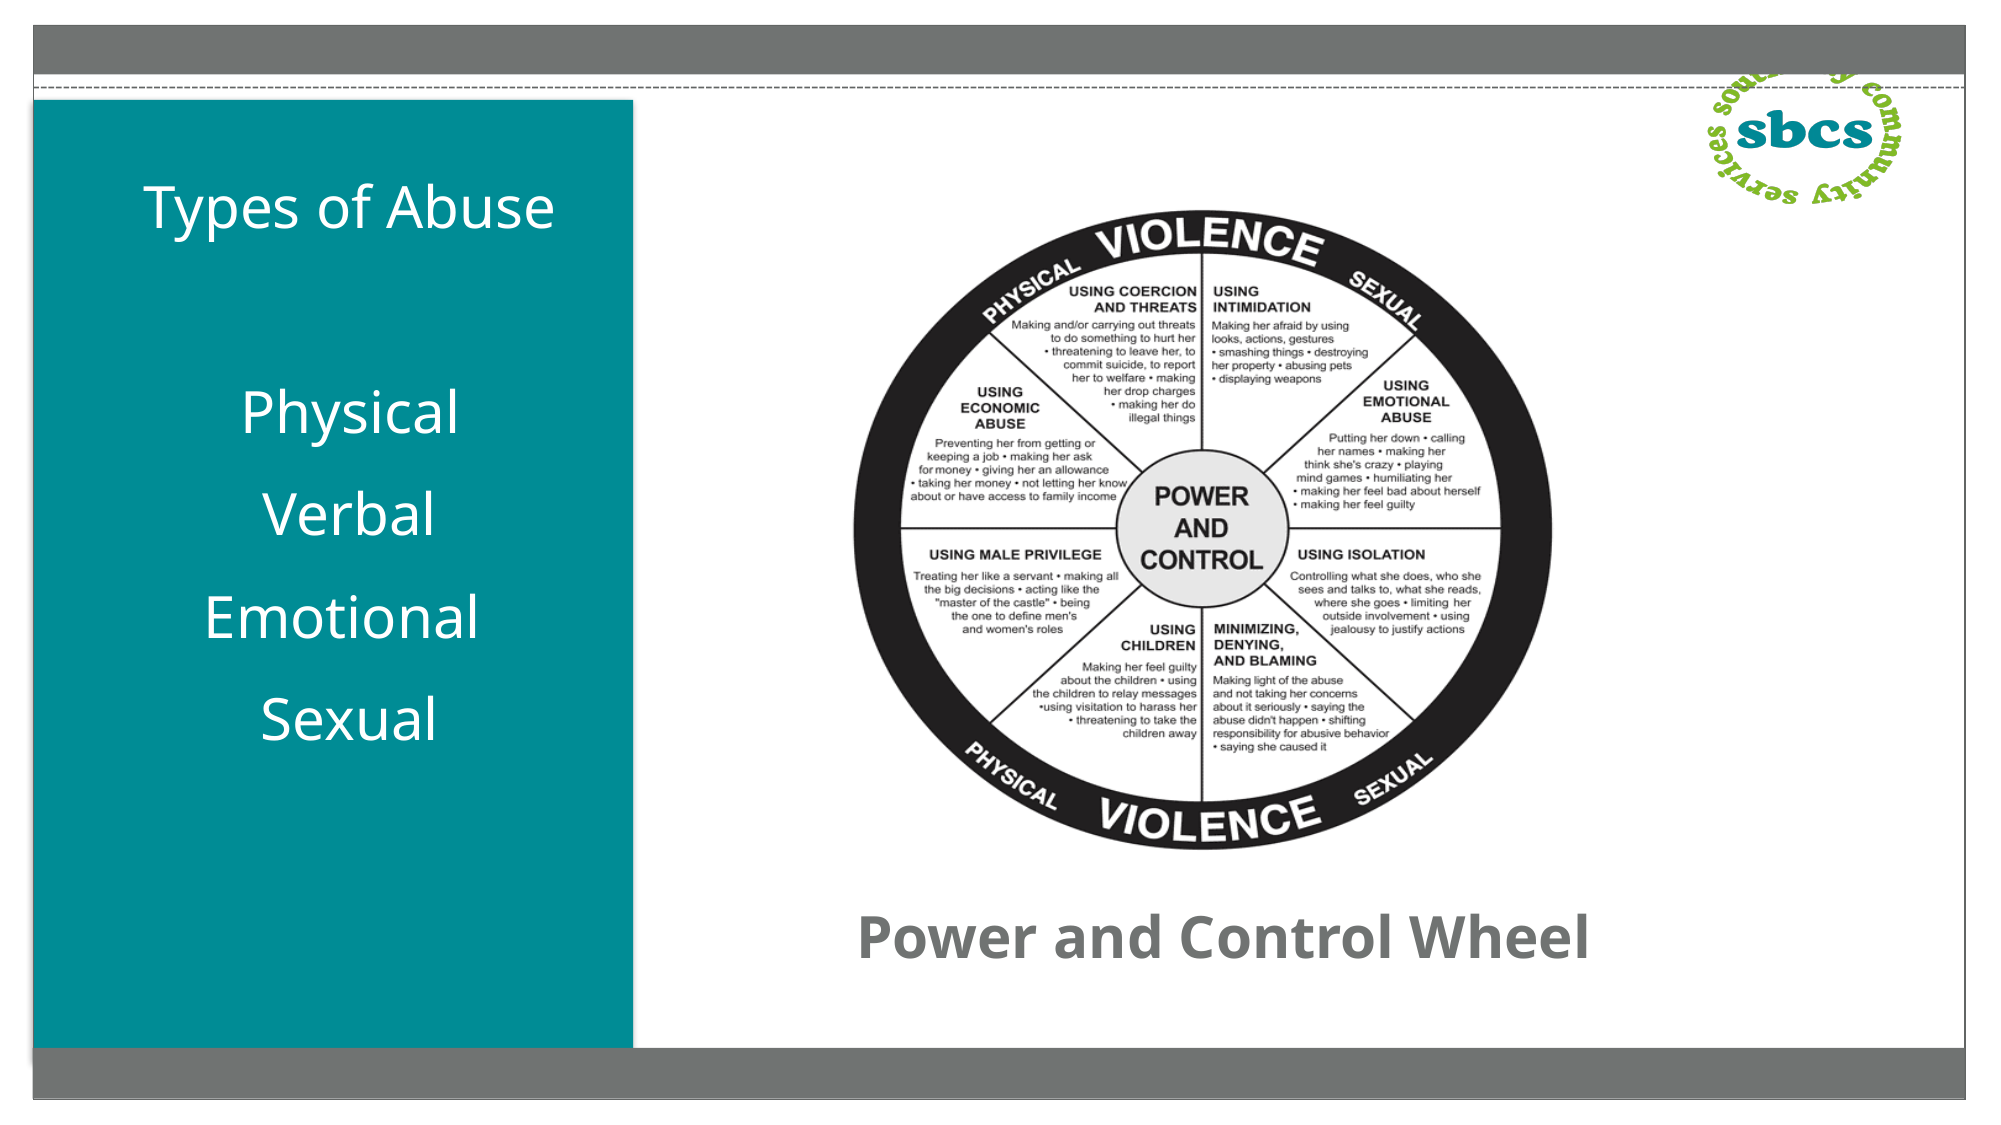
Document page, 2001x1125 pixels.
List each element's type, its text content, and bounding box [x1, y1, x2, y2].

list Types of Abuse Physical Verbal Emotional Sexual [83, 162, 617, 1025]
picture [831, 192, 1573, 869]
title Power and Control Wheel [742, 892, 1705, 1025]
